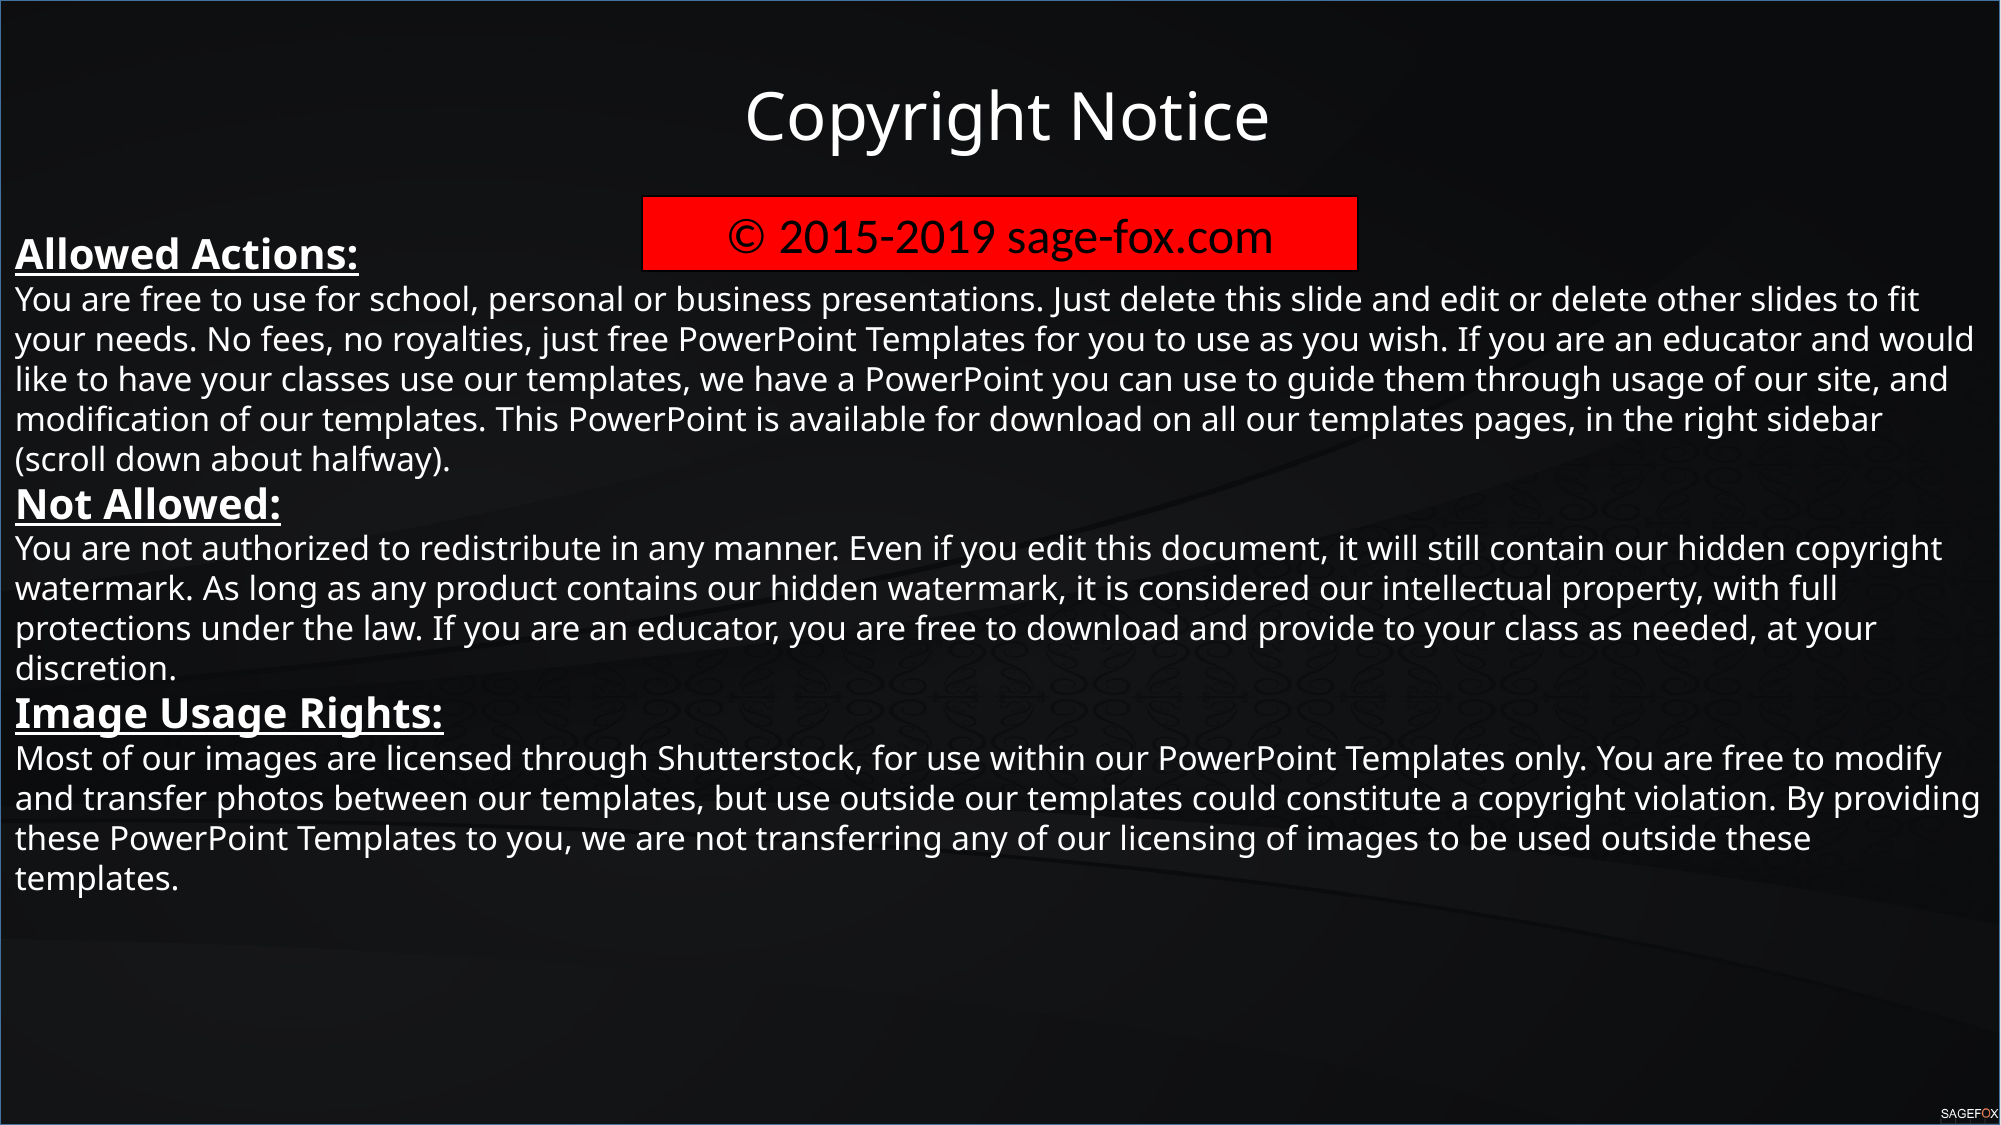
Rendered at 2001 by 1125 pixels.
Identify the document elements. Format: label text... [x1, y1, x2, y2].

title Copyright Notice [493, 60, 1524, 178]
text_box © 2015-2019 sage-fox.com [641, 196, 1358, 272]
text_box Allowed Actions: You are free to use for school, personal or business presentations. Just delete this slide and edit or delete other slides to fit your needs. No fees, no royalties, just free PowerPoint Templates for you to use as you wish. If you are an educator and would like to have your classes use our templates, we have a PowerPoint you can use to guide them through usage of our site, and modification of our templates. This PowerPoint is available for download on all our templates pages, in the right sidebar (scroll down about halfway). Not Allowed: You are not authorized to redistribute in any manner. Even if you edit this document, it will still contain our hidden copyright watermark. As long as any product contains our hidden watermark, it is considered our intellectual property, with full protections under the law. If you are an educator, you are free to download and provide to your class as needed, at your discretion. Image Usage Rights: Most of our images are licensed through Shutterstock, for use within our PowerPoint Templates only. You are free to modify and transfer photos between our templates, but use outside our templates could constitute a copyright violation. By providing these PowerPoint Templates to you, we are not transferring any of our licensing of images to be used outside these templates. [0, 0, 2000, 1125]
